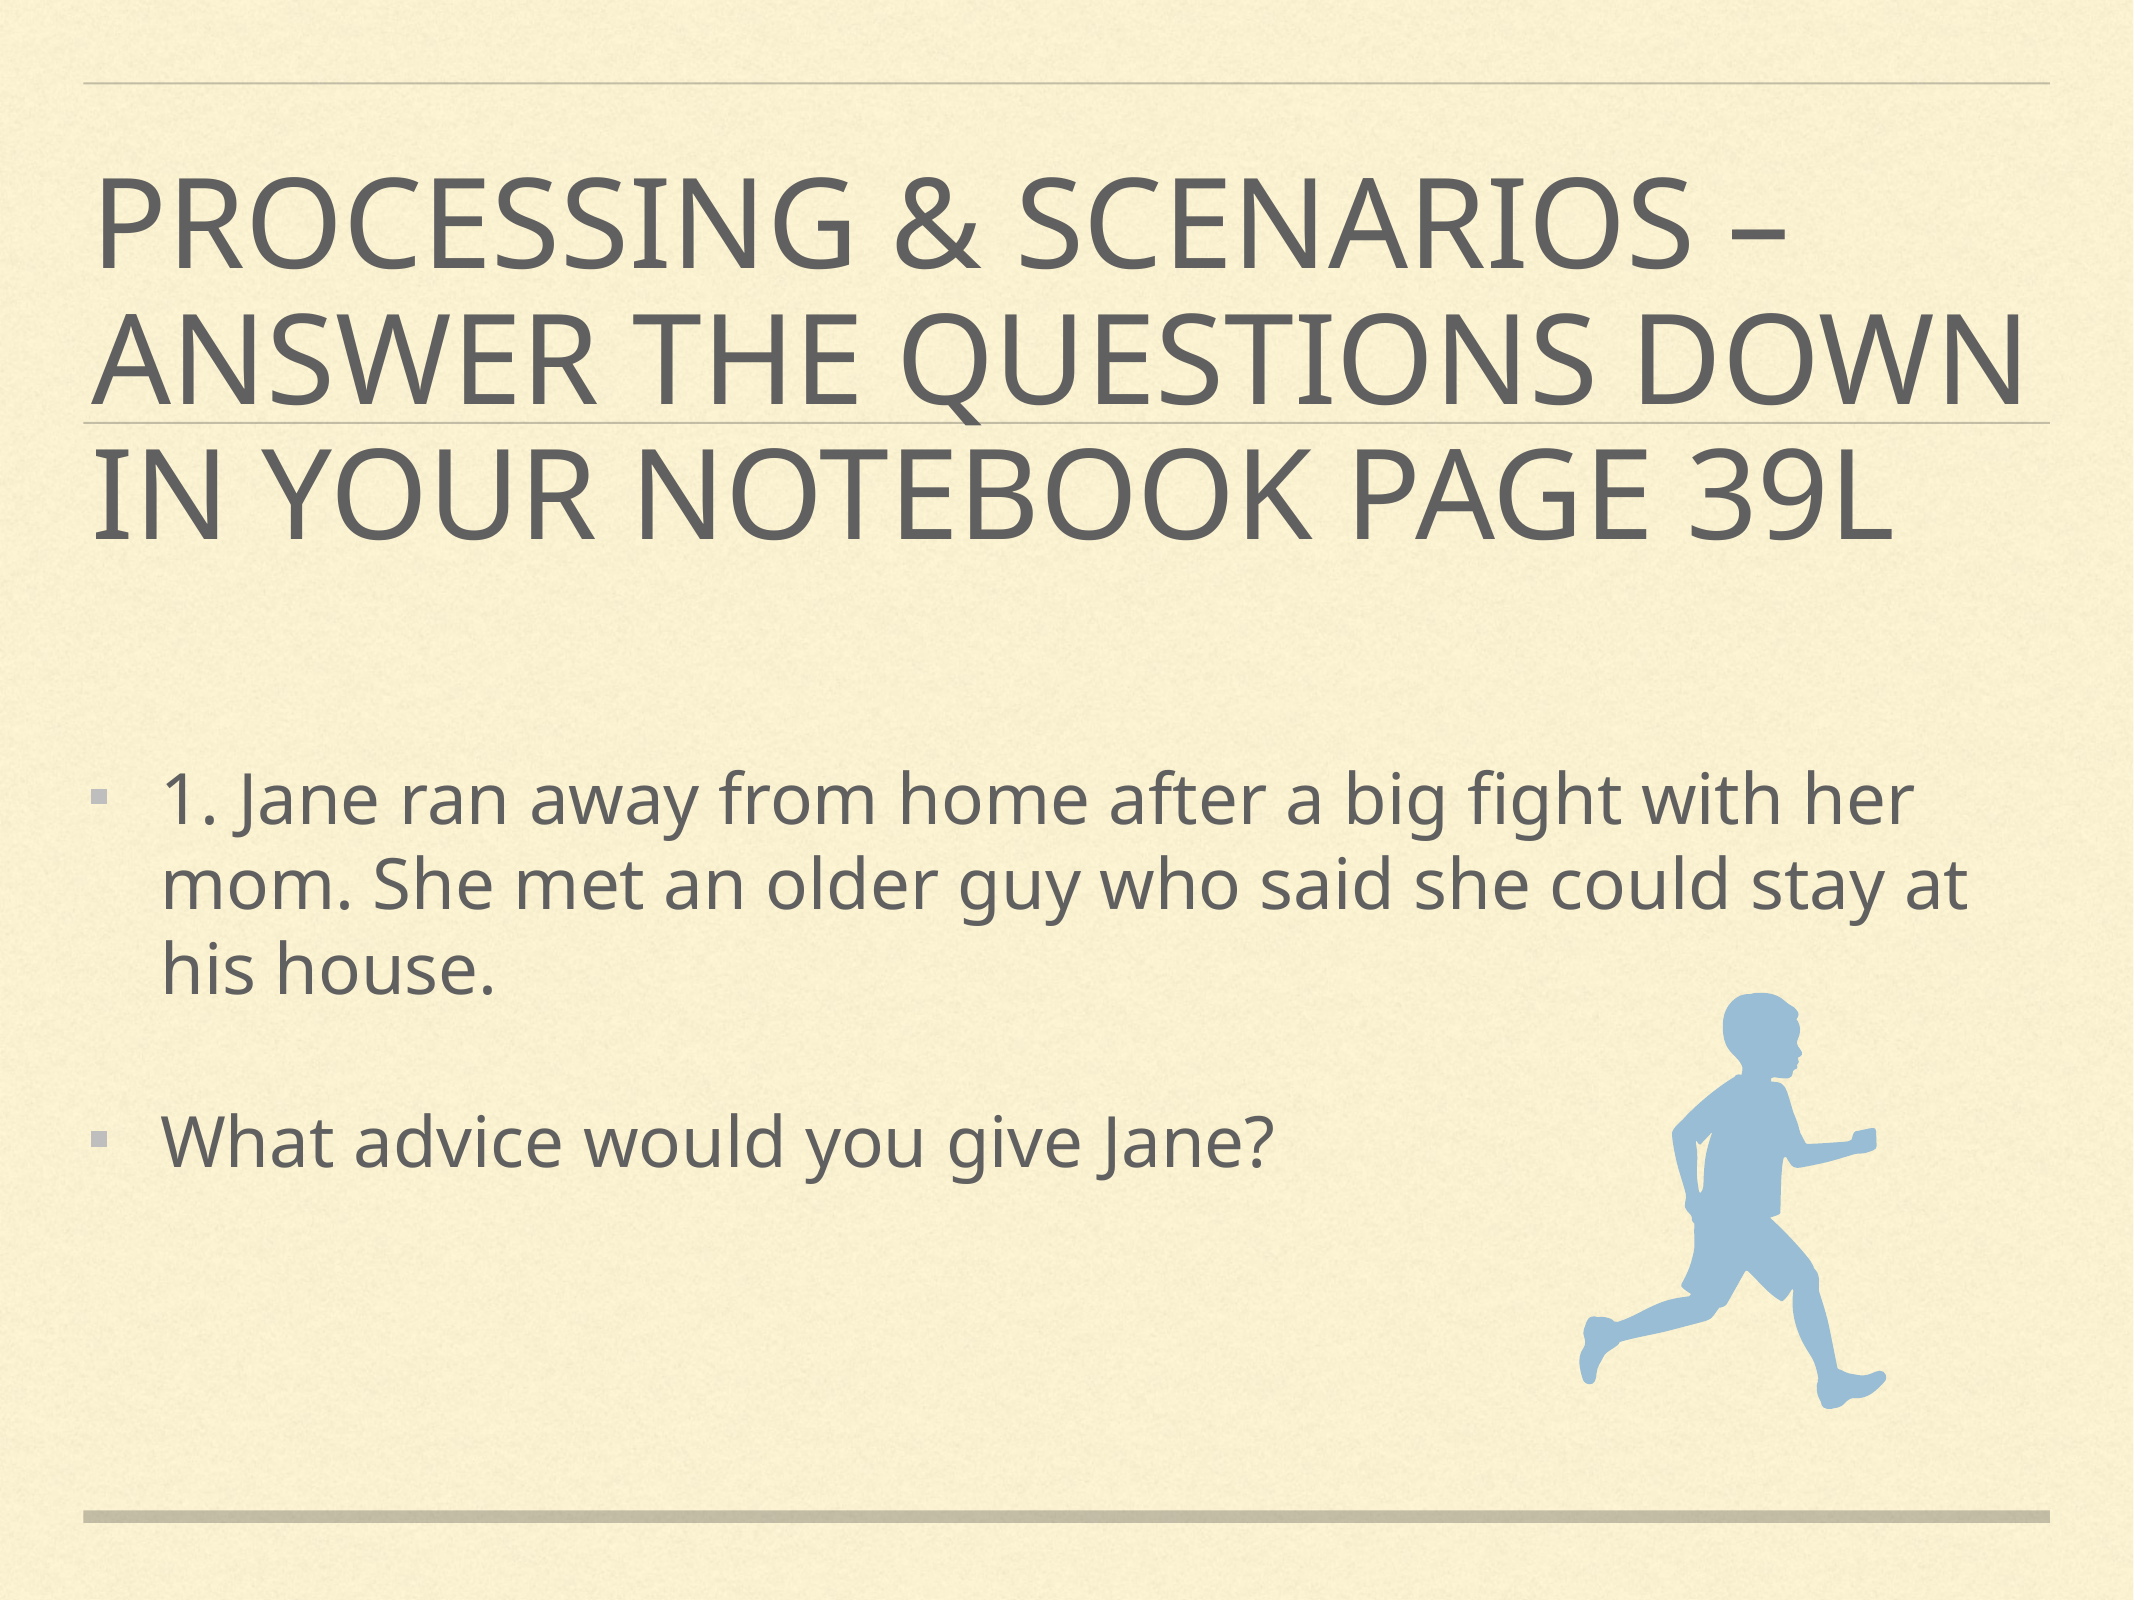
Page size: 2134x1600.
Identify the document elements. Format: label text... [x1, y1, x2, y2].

title Processing & scenarios – answer the questions down in your notebook Page 39L [82, 97, 2051, 497]
picture [0, 0, 2134, 1600]
text_box [1579, 992, 1887, 1409]
list 1. Jane ran away from home after a big fight with her mom. She met an older guy who said she could stay at his house. What advice would you give Jane? [82, 497, 2051, 1438]
